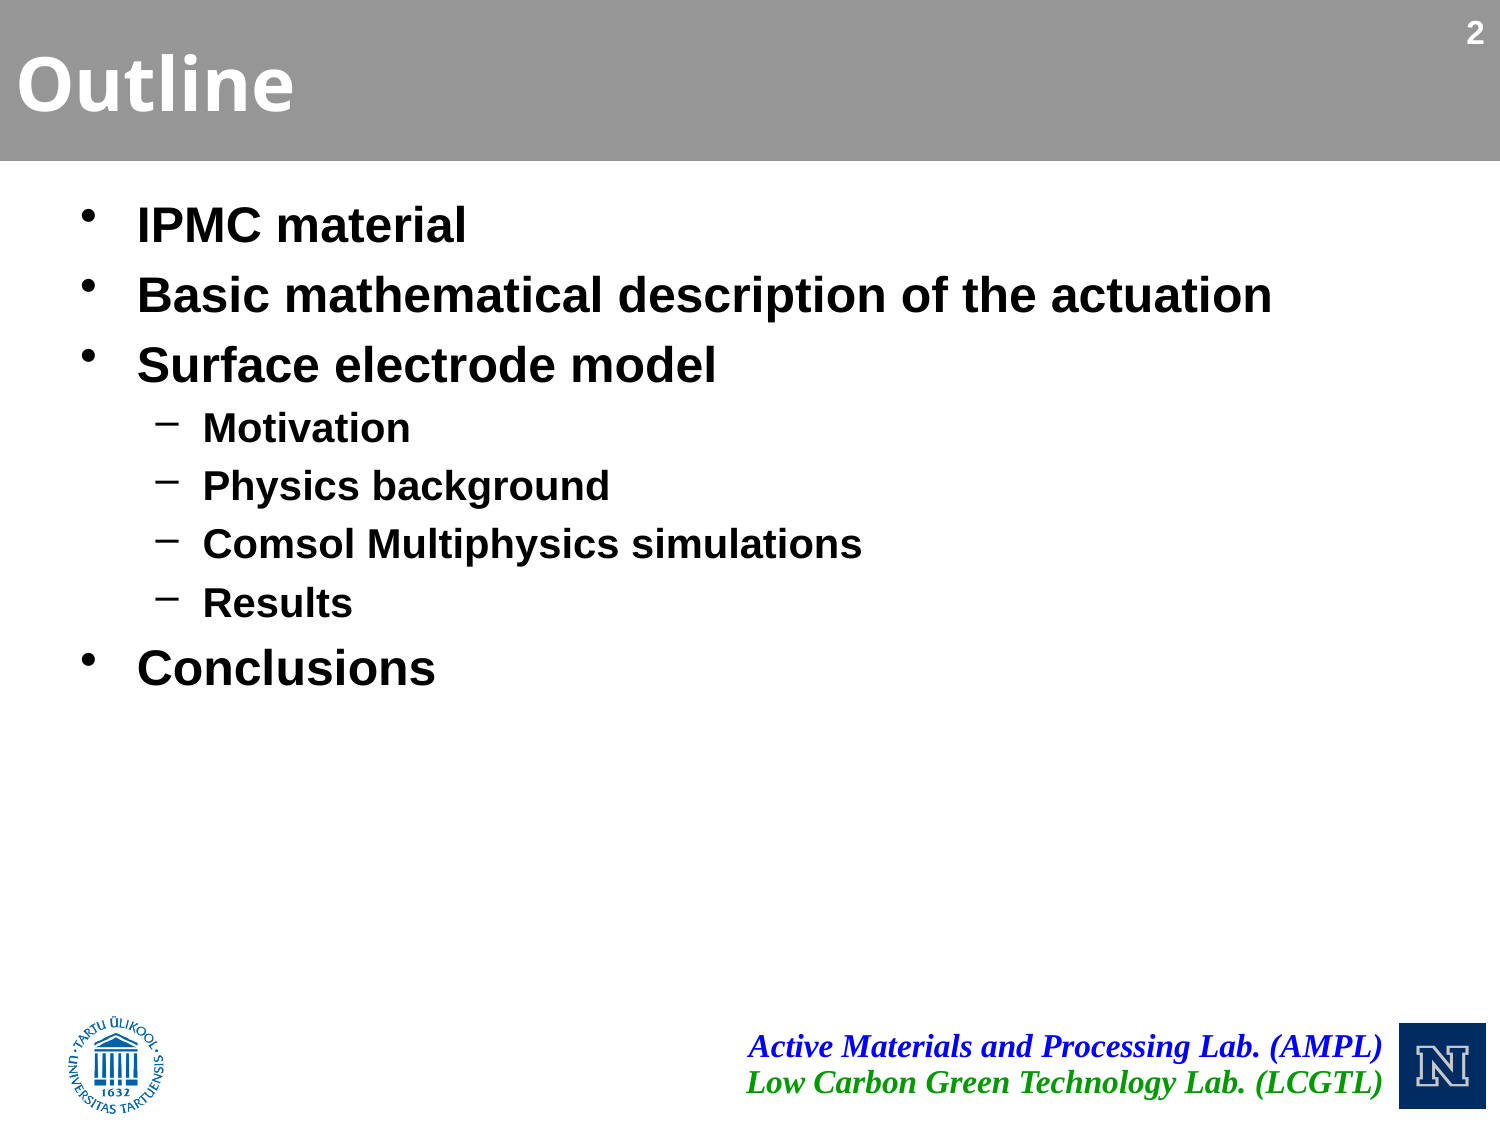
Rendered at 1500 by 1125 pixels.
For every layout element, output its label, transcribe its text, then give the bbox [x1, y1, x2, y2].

picture [1399, 1023, 1486, 1109]
title Outline [0, 46, 1500, 116]
list IPMC material Basic mathematical description of the actuation Surface electrode model Motivation Physics background Comsol Multiphysics simulations Results Conclusions [65, 184, 1438, 1006]
picture [35, 1007, 207, 1125]
